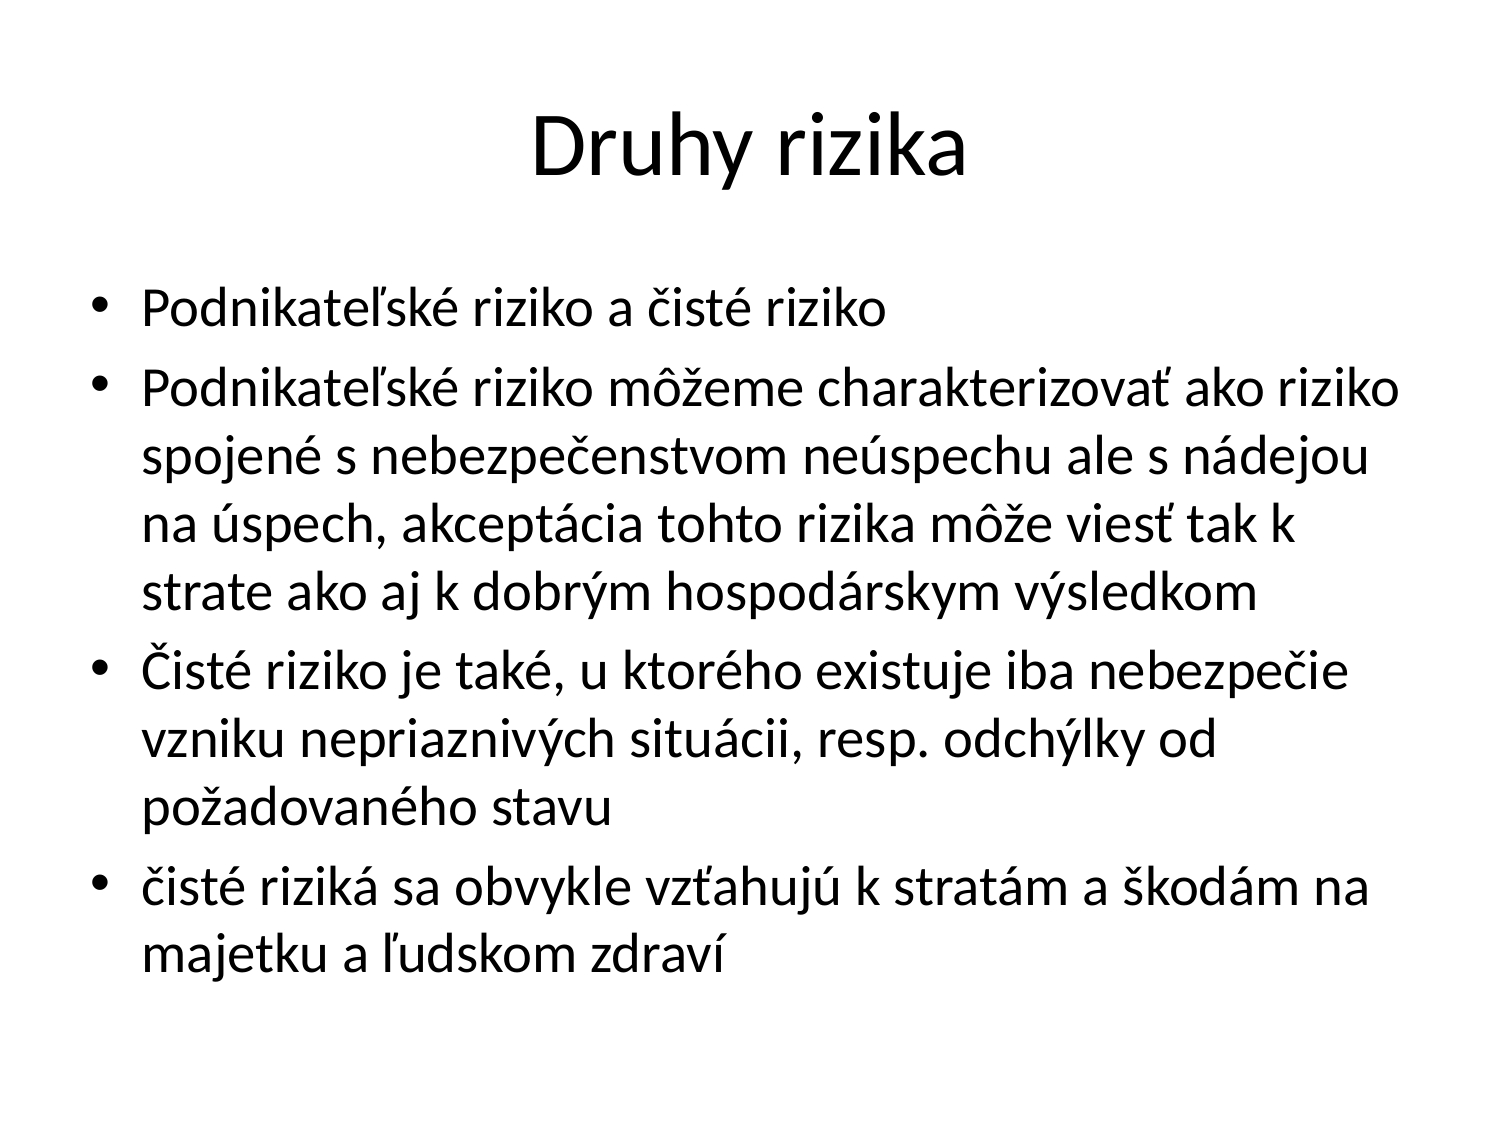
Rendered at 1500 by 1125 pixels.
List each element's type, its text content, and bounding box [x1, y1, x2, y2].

list Podnikateľské riziko a čisté riziko Podnikateľské riziko môžeme charakterizovať ako riziko spojené s nebezpečenstvom neúspechu ale s nádejou na úspech, akceptácia tohto rizika môže viesť tak k strate ako aj k dobrým hospodárskym výsledkom Čisté riziko je také, u ktorého existuje iba nebezpečie vzniku nepriaznivých situácii, resp. odchýlky od požadovaného stavu čisté riziká sa obvykle vzťahujú k stratám a škodám na majetku a ľudskom zdraví [75, 262, 1425, 1005]
title Druhy rizika [75, 45, 1425, 233]
